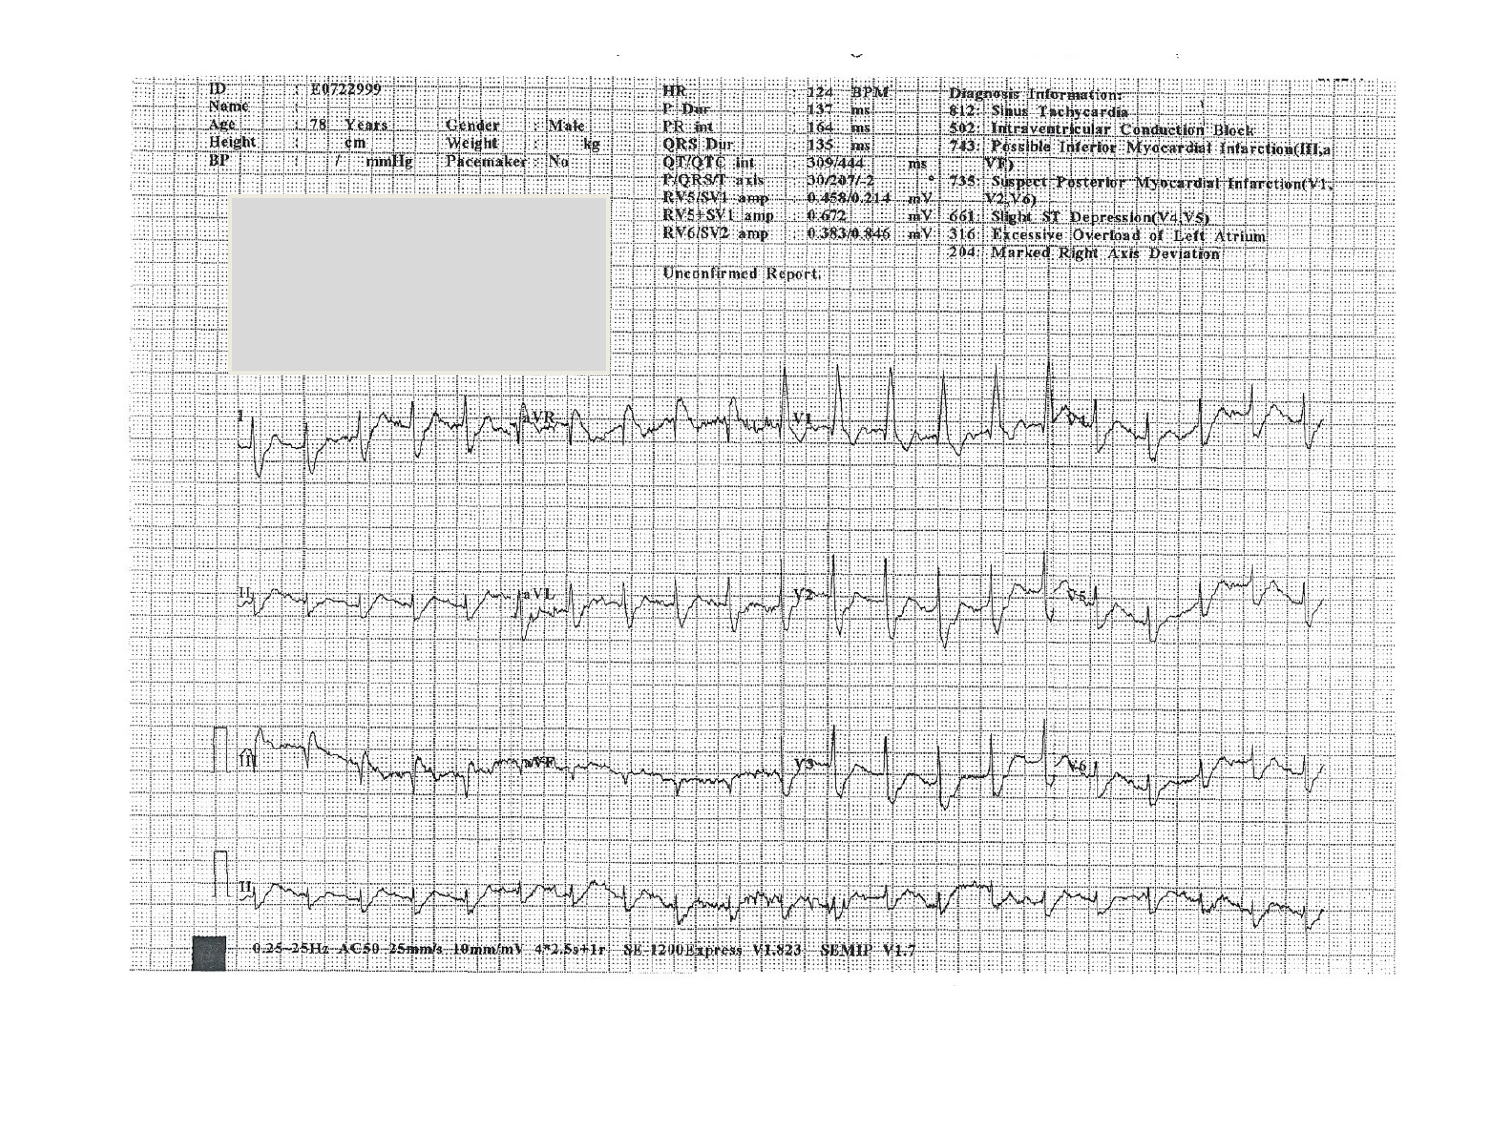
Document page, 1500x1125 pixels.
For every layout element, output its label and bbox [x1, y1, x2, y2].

list [123, 54, 1407, 987]
